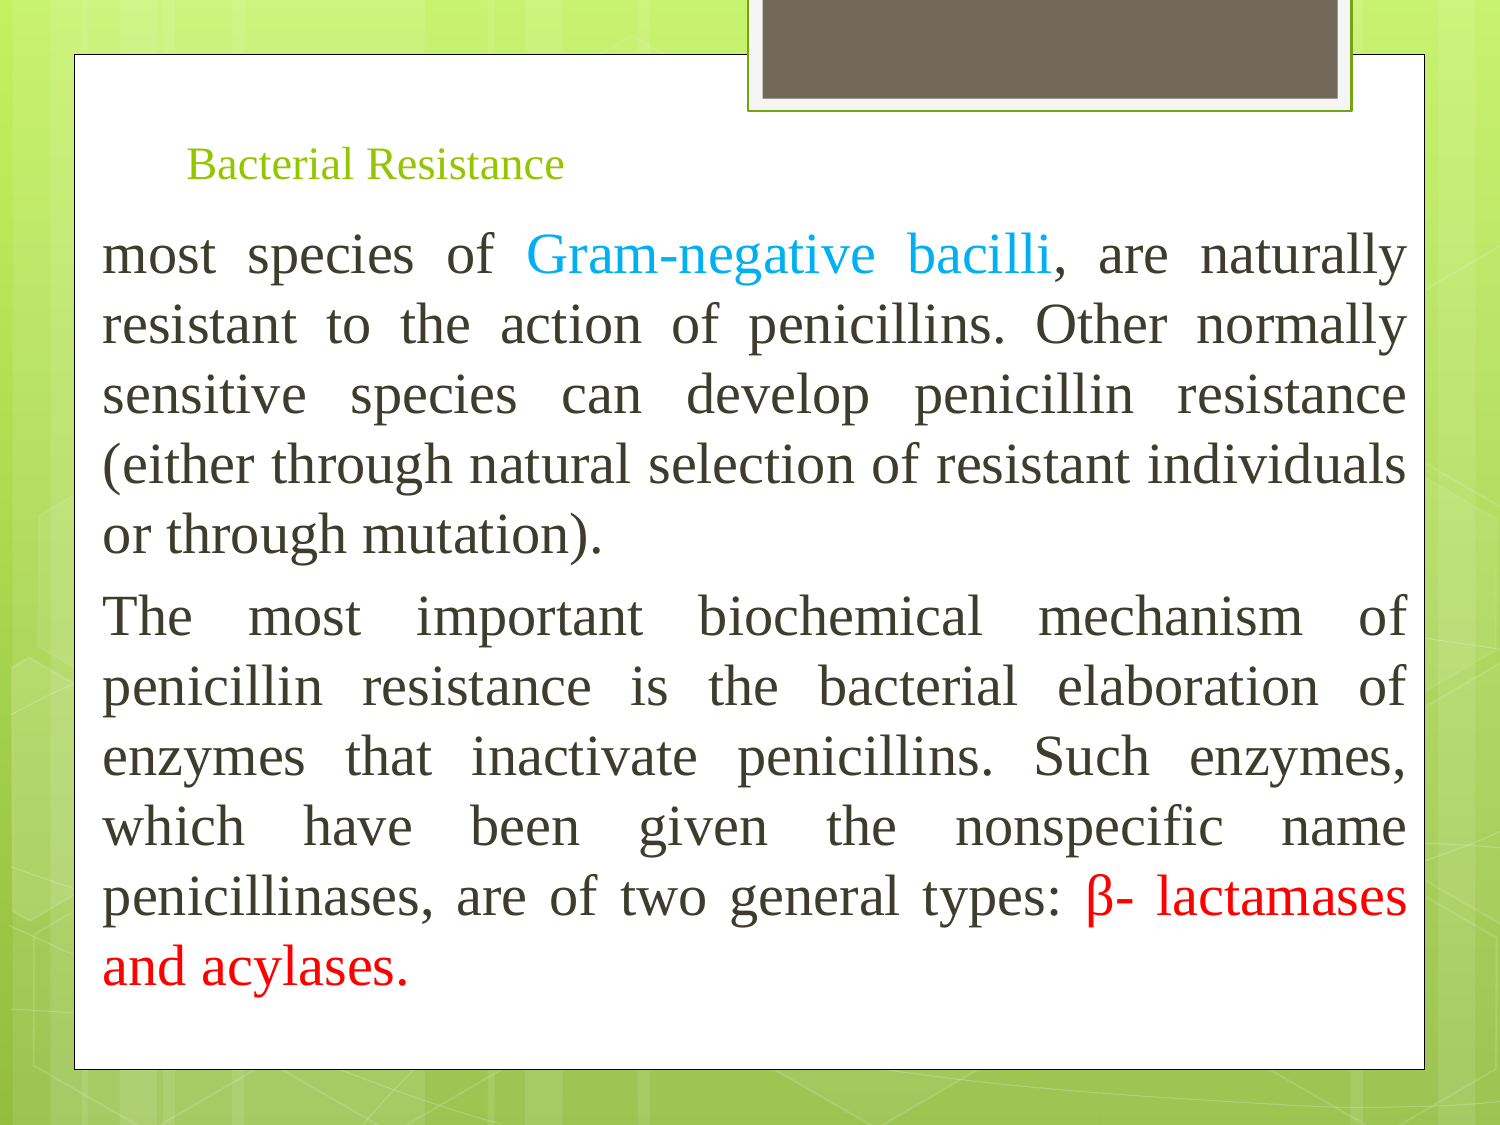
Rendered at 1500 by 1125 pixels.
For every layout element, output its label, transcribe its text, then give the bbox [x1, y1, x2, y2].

list most species of Gram-negative bacilli, are naturally resistant to the action of penicillins. Other normally sensitive species can develop penicillin resistance (either through natural selection of resistant individuals or through mutation). The most important biochemical mechanism of penicillin resistance is the bacterial elaboration of enzymes that inactivate penicillins. Such enzymes, which have been given the nonspecific name penicillinases, are of two general types: β- lactamases and acylases. [76, 208, 1424, 1024]
title Bacterial Resistance [171, 125, 1324, 197]
